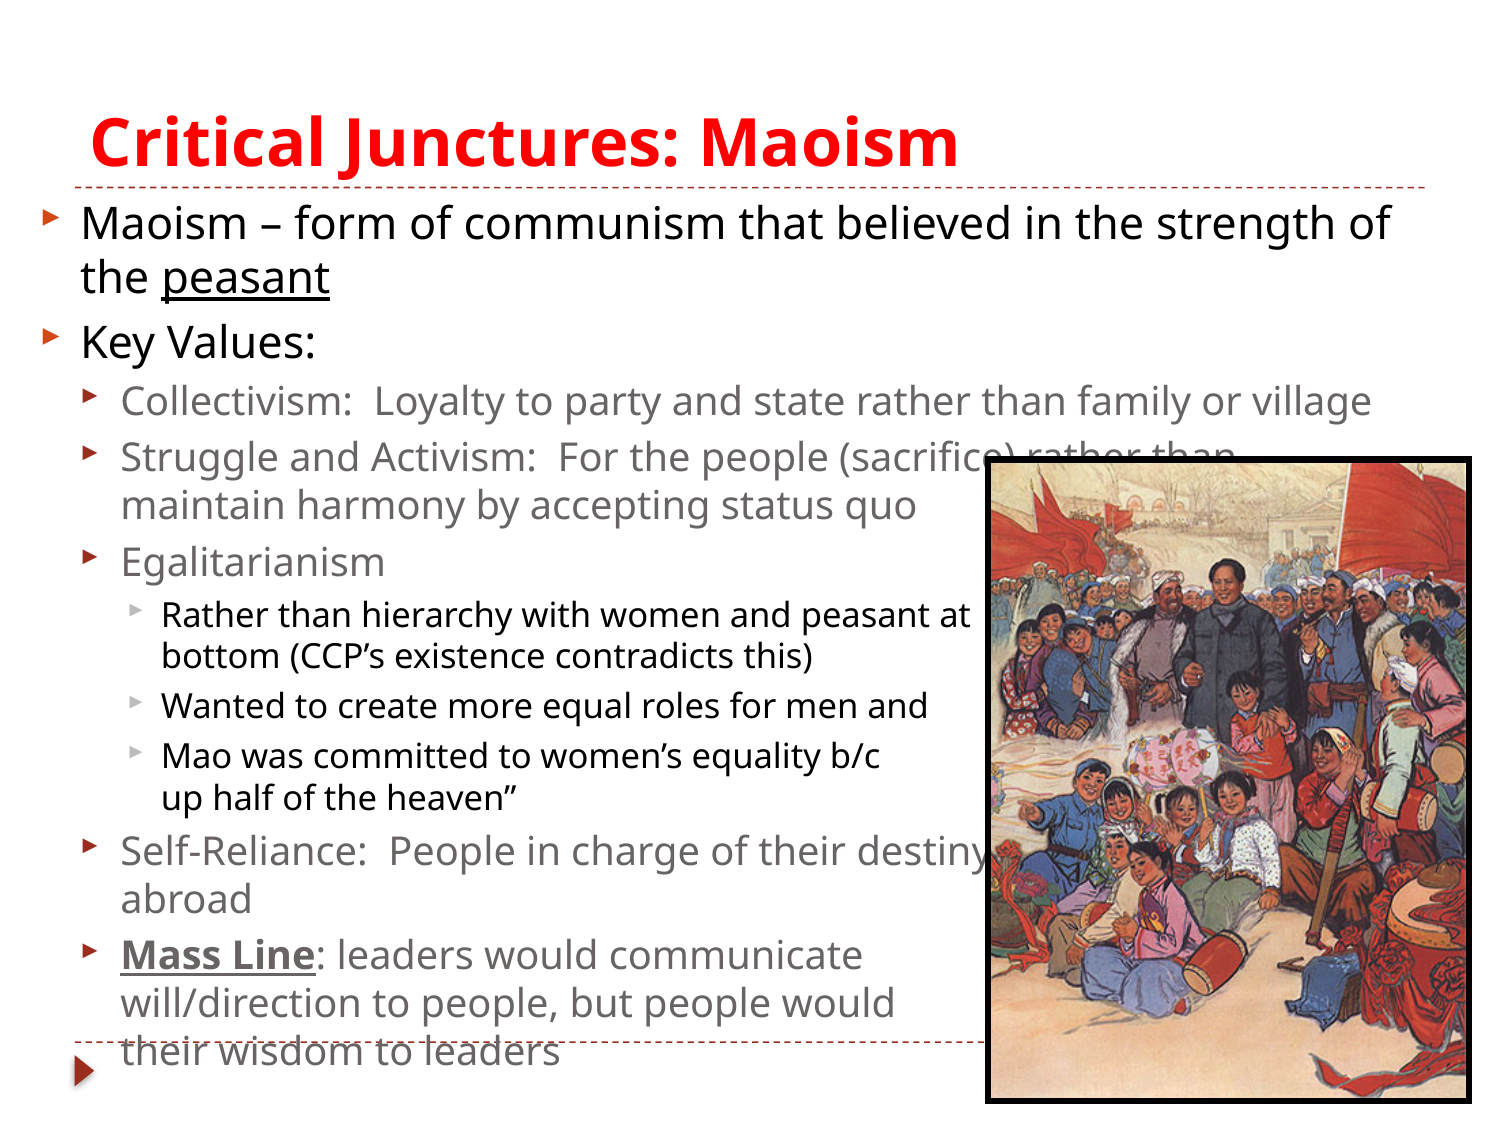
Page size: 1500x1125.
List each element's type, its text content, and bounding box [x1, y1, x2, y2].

title Critical Junctures: Maoism [75, 24, 1425, 187]
list Maoism – form of communism that believed in the strength of the peasant Key Values: Collectivism: Loyalty to party and state rather than family or village Struggle and Activism: For the people (sacrifice) rather than maintain harmony by accepting status quo Egalitarianism Rather than hierarchy with women and peasant at the bottom (CCP’s existence contradicts this) Wanted to create more equal roles for men and women Mao was committed to women’s equality b/c “women hold up half of the heaven” Self-Reliance: People in charge of their destiny; isolate from abroad Mass Line: leaders would communicate their will/direction to people, but people would communicate their wisdom to leaders [24, 187, 1425, 1096]
picture [990, 462, 1467, 1098]
